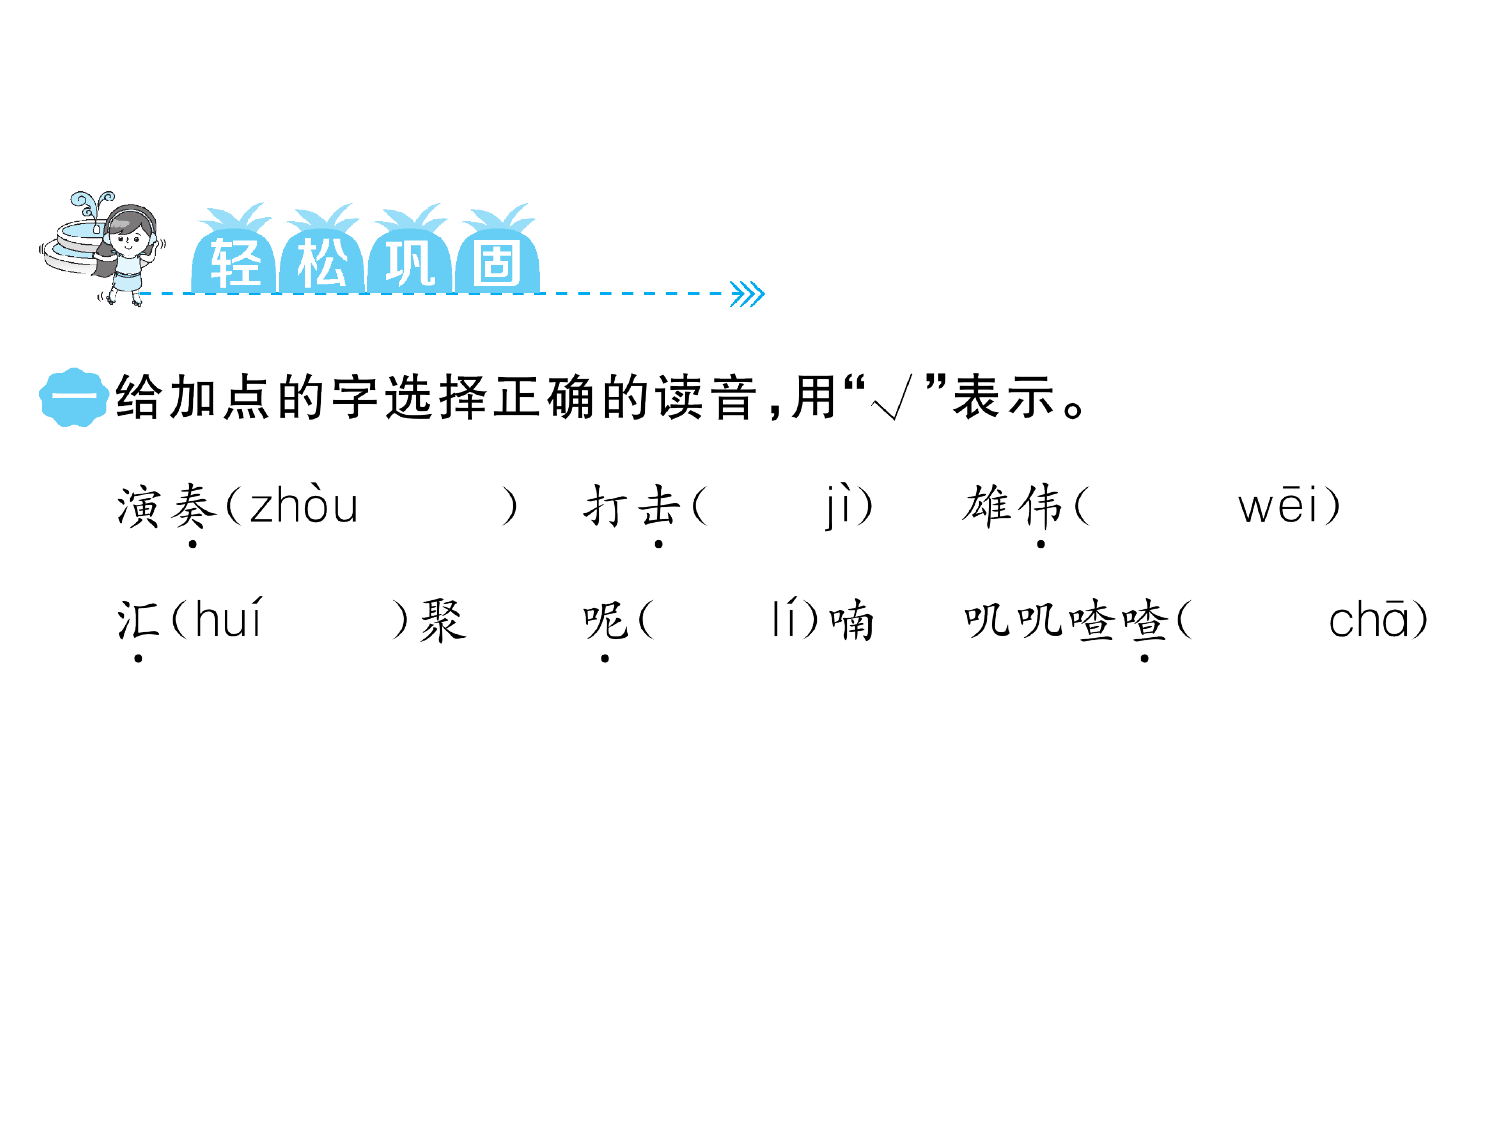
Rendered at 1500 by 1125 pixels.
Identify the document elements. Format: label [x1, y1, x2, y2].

picture [35, 177, 1453, 698]
